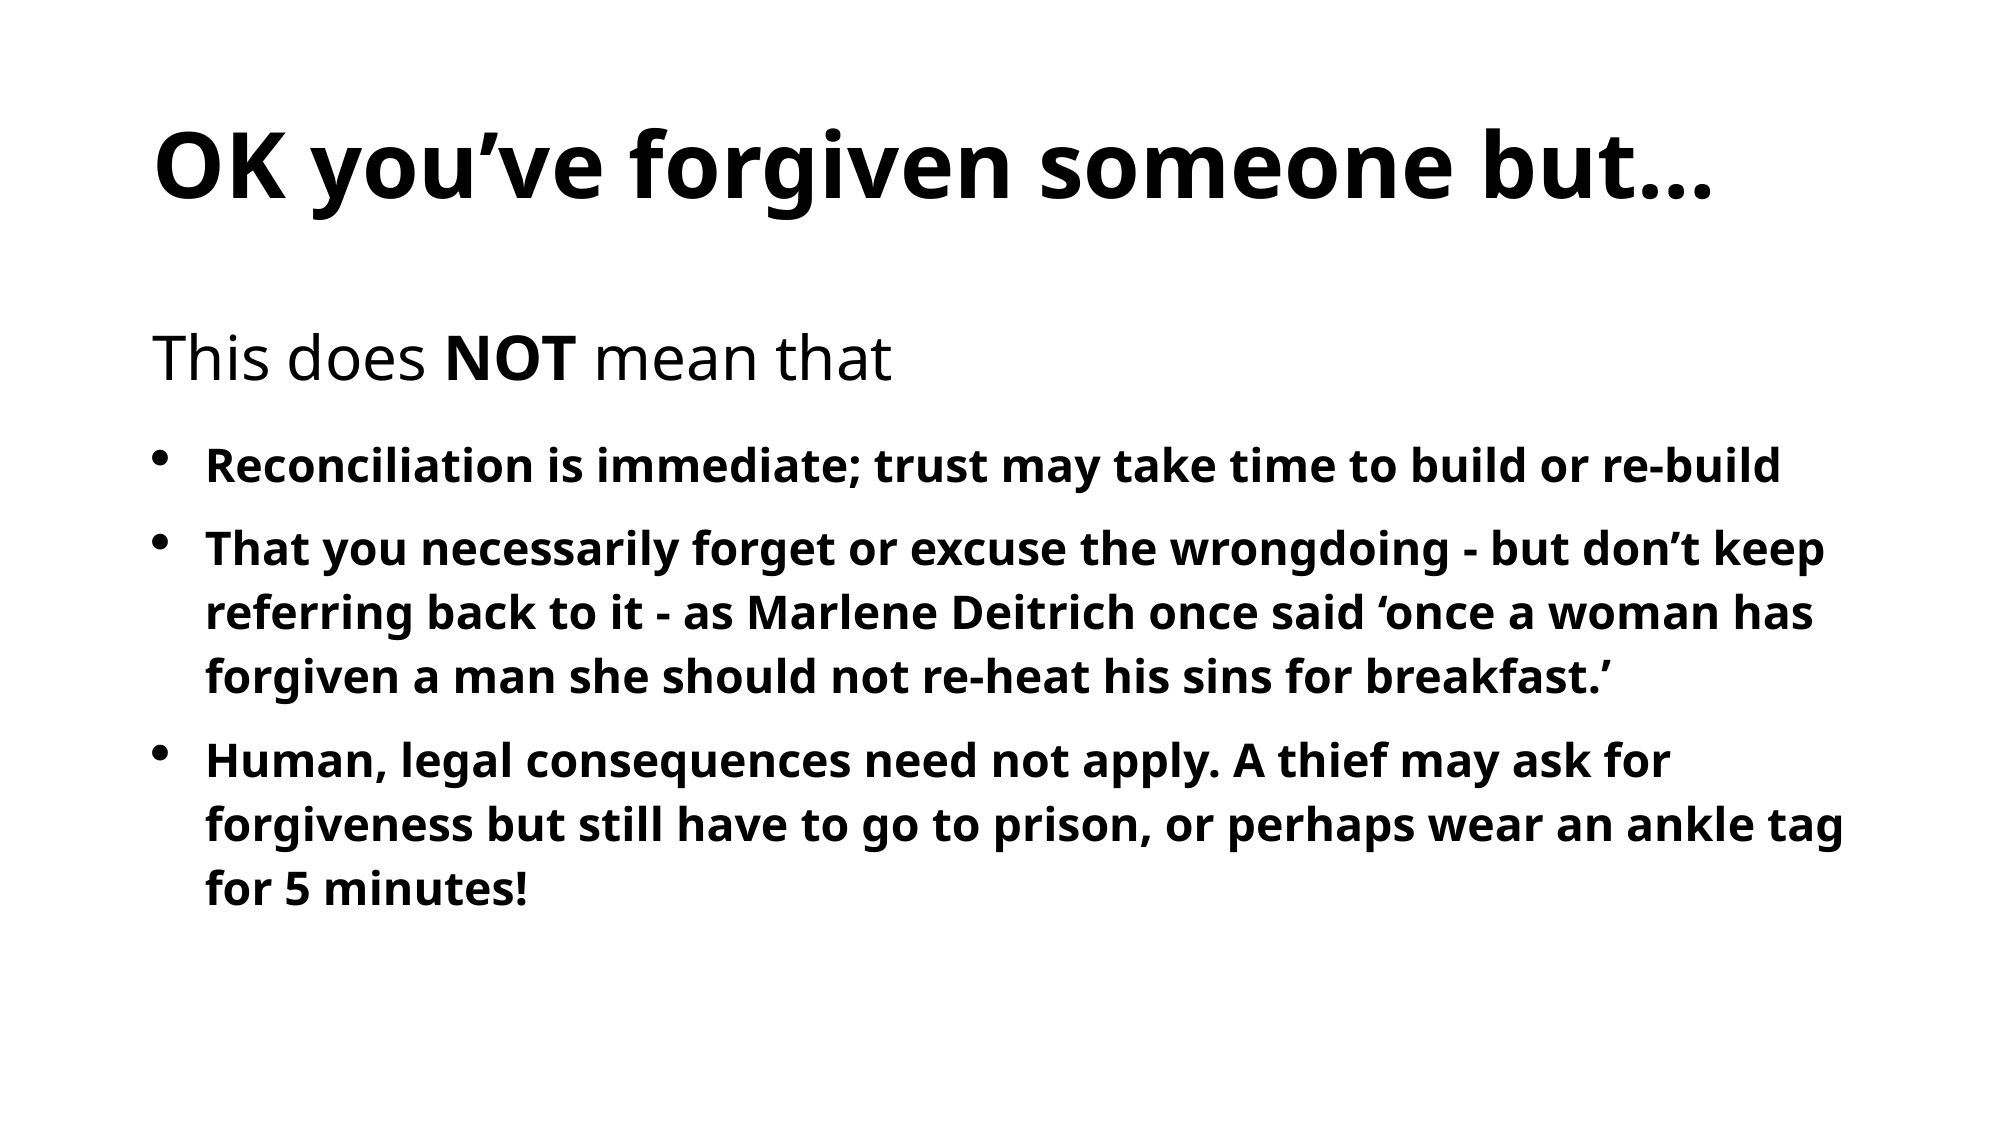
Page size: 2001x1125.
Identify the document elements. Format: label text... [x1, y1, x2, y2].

list This does NOT mean that Reconciliation is immediate; trust may take time to build or re-build That you necessarily forget or excuse the wrongdoing - but don’t keep referring back to it - as Marlene Deitrich once said ‘once a woman has forgiven a man she should not re-heat his sins for breakfast.’ Human, legal consequences need not apply. A thief may ask for forgiveness but still have to go to prison, or perhaps wear an ankle tag for 5 minutes! [137, 299, 1863, 1014]
title OK you’ve forgiven someone but… [137, 59, 1863, 278]
